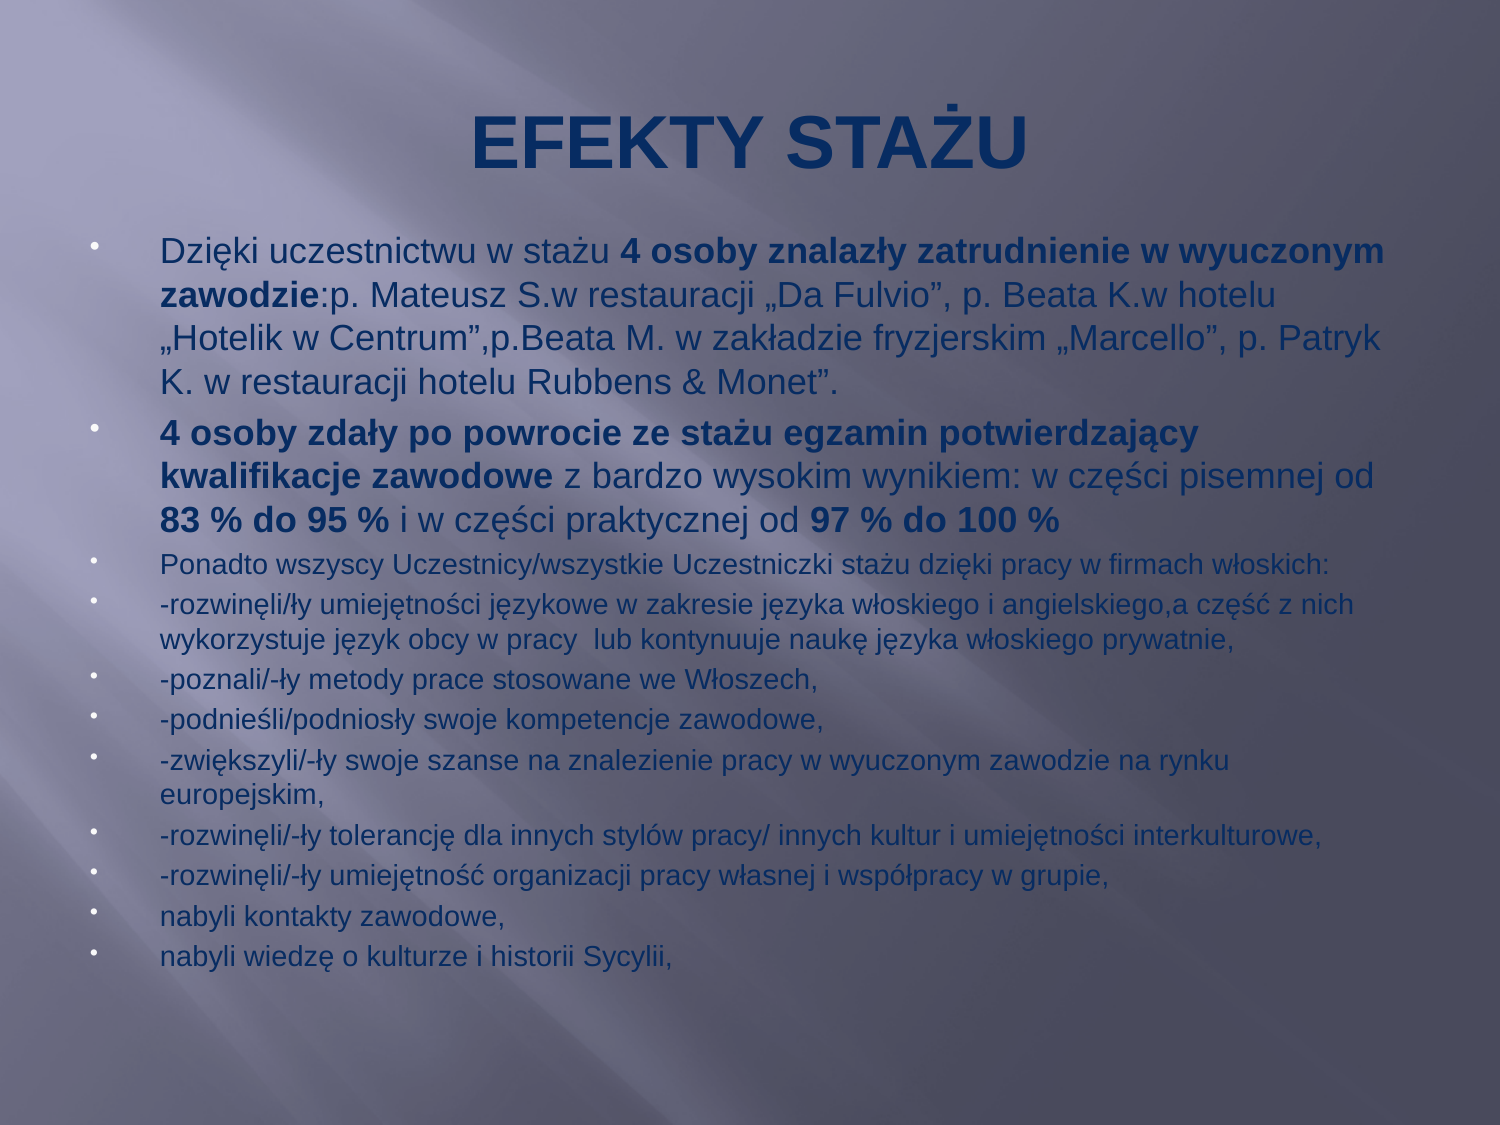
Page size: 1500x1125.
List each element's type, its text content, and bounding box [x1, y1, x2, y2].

title EFEKTY STAŻU [75, 45, 1425, 233]
list Dzięki uczestnictwu w stażu 4 osoby znalazły zatrudnienie w wyuczonym zawodzie:p. Mateusz S.w restauracji „Da Fulvio”, p. Beata K.w hotelu „Hotelik w Centrum”,p.Beata M. w zakładzie fryzjerskim „Marcello”, p. Patryk K. w restauracji hotelu Rubbens & Monet”. 4 osoby zdały po powrocie ze stażu egzamin potwierdzający kwalifikacje zawodowe z bardzo wysokim wynikiem: w części pisemnej od 83 % do 95 % i w części praktycznej od 97 % do 100 % Ponadto wszyscy Uczestnicy/wszystkie Uczestniczki stażu dzięki pracy w firmach włoskich: -rozwinęli/ły umiejętności językowe w zakresie języka włoskiego i angielskiego,a część z nich wykorzystuje język obcy w pracy lub kontynuuje naukę języka włoskiego prywatnie, -poznali/-ły metody prace stosowane we Włoszech, -podnieśli/podniosły swoje kompetencje zawodowe, -zwiększyli/-ły swoje szanse na znalezienie pracy w wyuczonym zawodzie na rynku europejskim, -rozwinęli/-ły tolerancję dla innych stylów pracy/ innych kultur i umiejętności interkulturowe, -rozwinęli/-ły umiejętność organizacji pracy własnej i współpracy w grupie, nabyli kontakty zawodowe, nabyli wiedzę o kulturze i historii Sycylii, [53, 219, 1404, 993]
